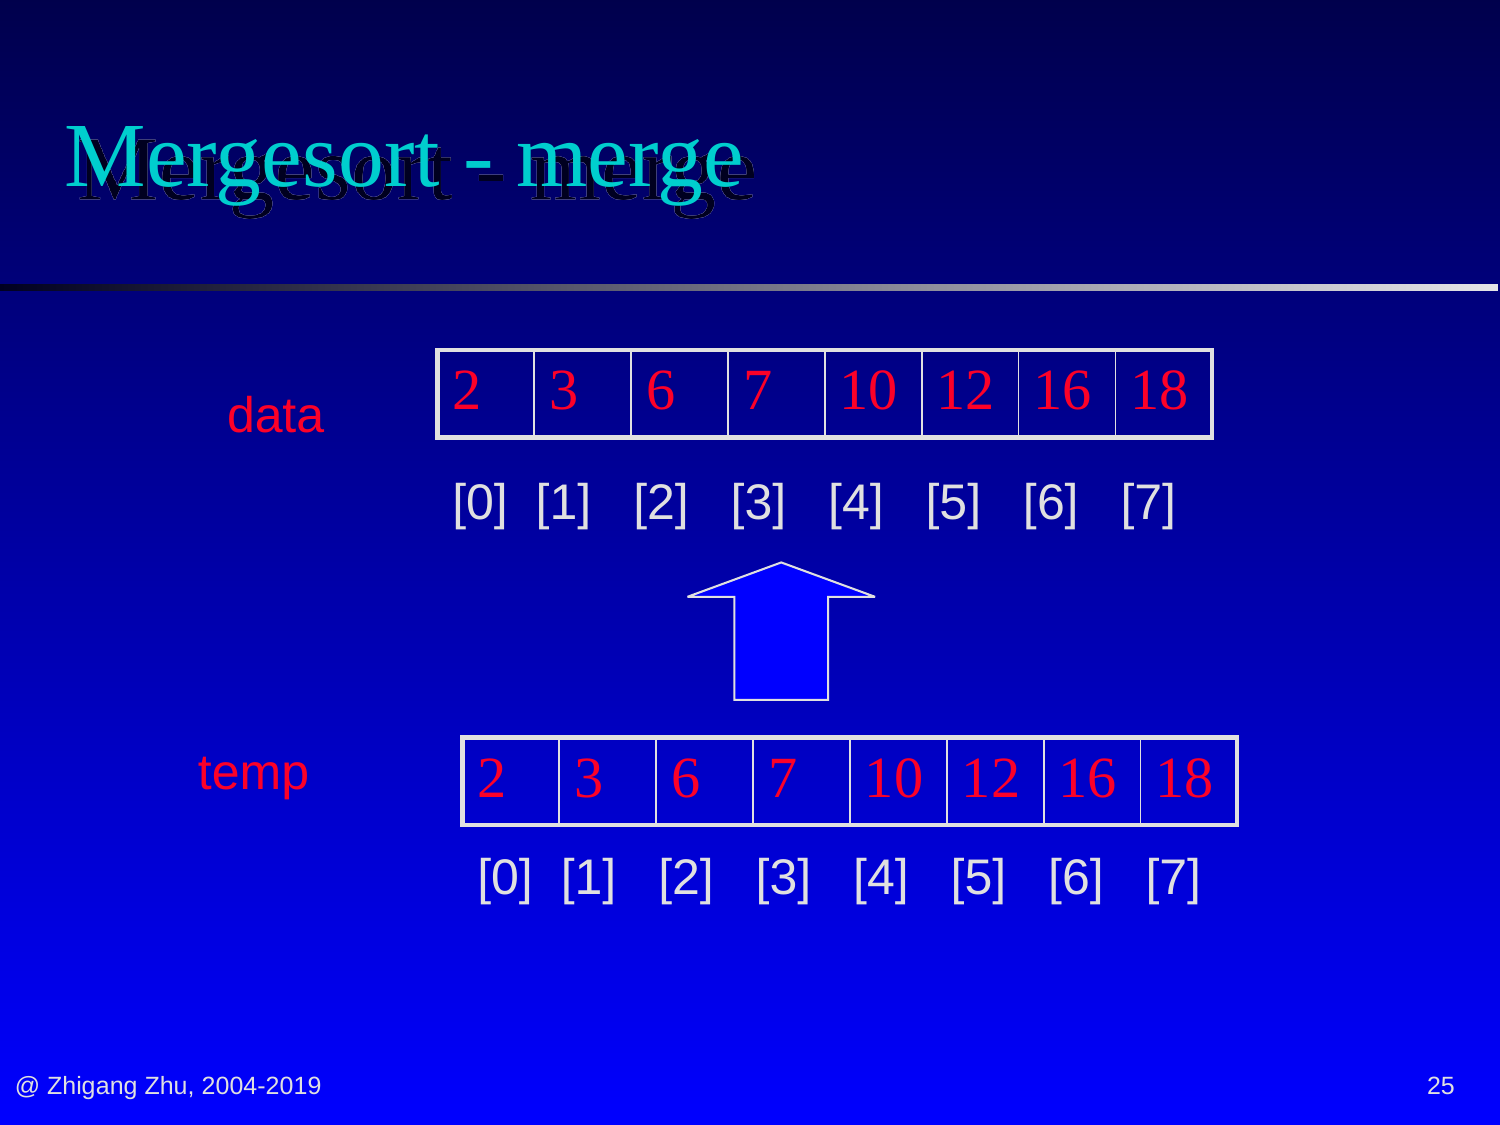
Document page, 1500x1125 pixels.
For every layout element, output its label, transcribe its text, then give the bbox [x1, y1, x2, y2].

table_header 6 [632, 352, 727, 435]
title Mergesort - merge [49, 55, 1326, 245]
text_box [687, 562, 876, 700]
table_header 6 [657, 740, 752, 823]
table_header 12 [948, 740, 1043, 823]
text_box data [212, 374, 350, 450]
table_header 18 [1141, 740, 1235, 823]
table_header 2 [465, 740, 558, 823]
table_header 7 [754, 740, 849, 823]
table_header 10 [851, 740, 946, 823]
table_header 7 [729, 352, 824, 435]
table_header 10 [826, 352, 921, 435]
table_header 16 [1019, 352, 1115, 435]
text_box temp [183, 732, 371, 807]
table_header 2 [440, 352, 533, 435]
text_box [0] [1] [2] [3] [4] [5] [6] [7] [437, 462, 1225, 538]
table_header 18 [1116, 352, 1210, 435]
table_header 16 [1045, 740, 1140, 823]
table_header 12 [923, 352, 1018, 435]
text_box [0] [1] [2] [3] [4] [5] [6] [7] [462, 837, 1250, 913]
table_header 3 [535, 352, 630, 435]
table_header 3 [560, 740, 655, 823]
